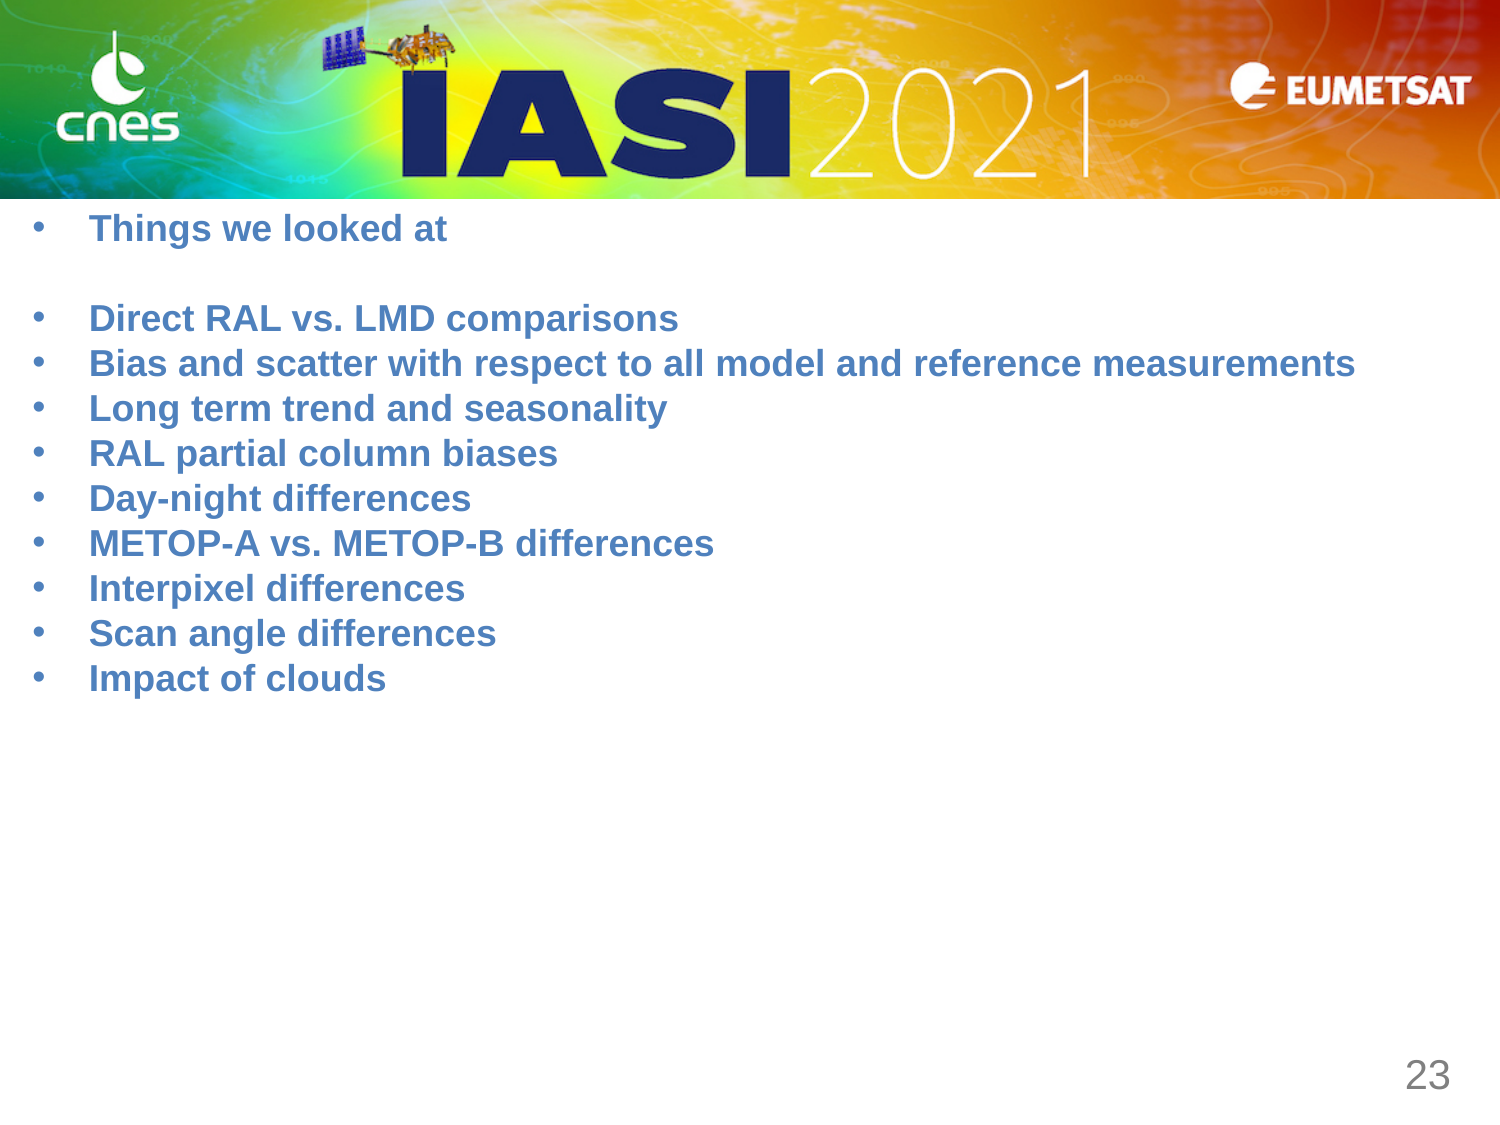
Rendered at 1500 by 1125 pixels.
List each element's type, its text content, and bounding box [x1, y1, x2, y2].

picture [0, 0, 1500, 199]
slide_number 23 [1116, 1042, 1467, 1103]
text_box Things we looked at Direct RAL vs. LMD comparisons Bias and scatter with respect to all model and reference measurements Long term trend and seasonality RAL partial column biases Day-night differences METOP-A vs. METOP-B differences Interpixel differences Scan angle differences Impact of clouds [17, 196, 1483, 796]
